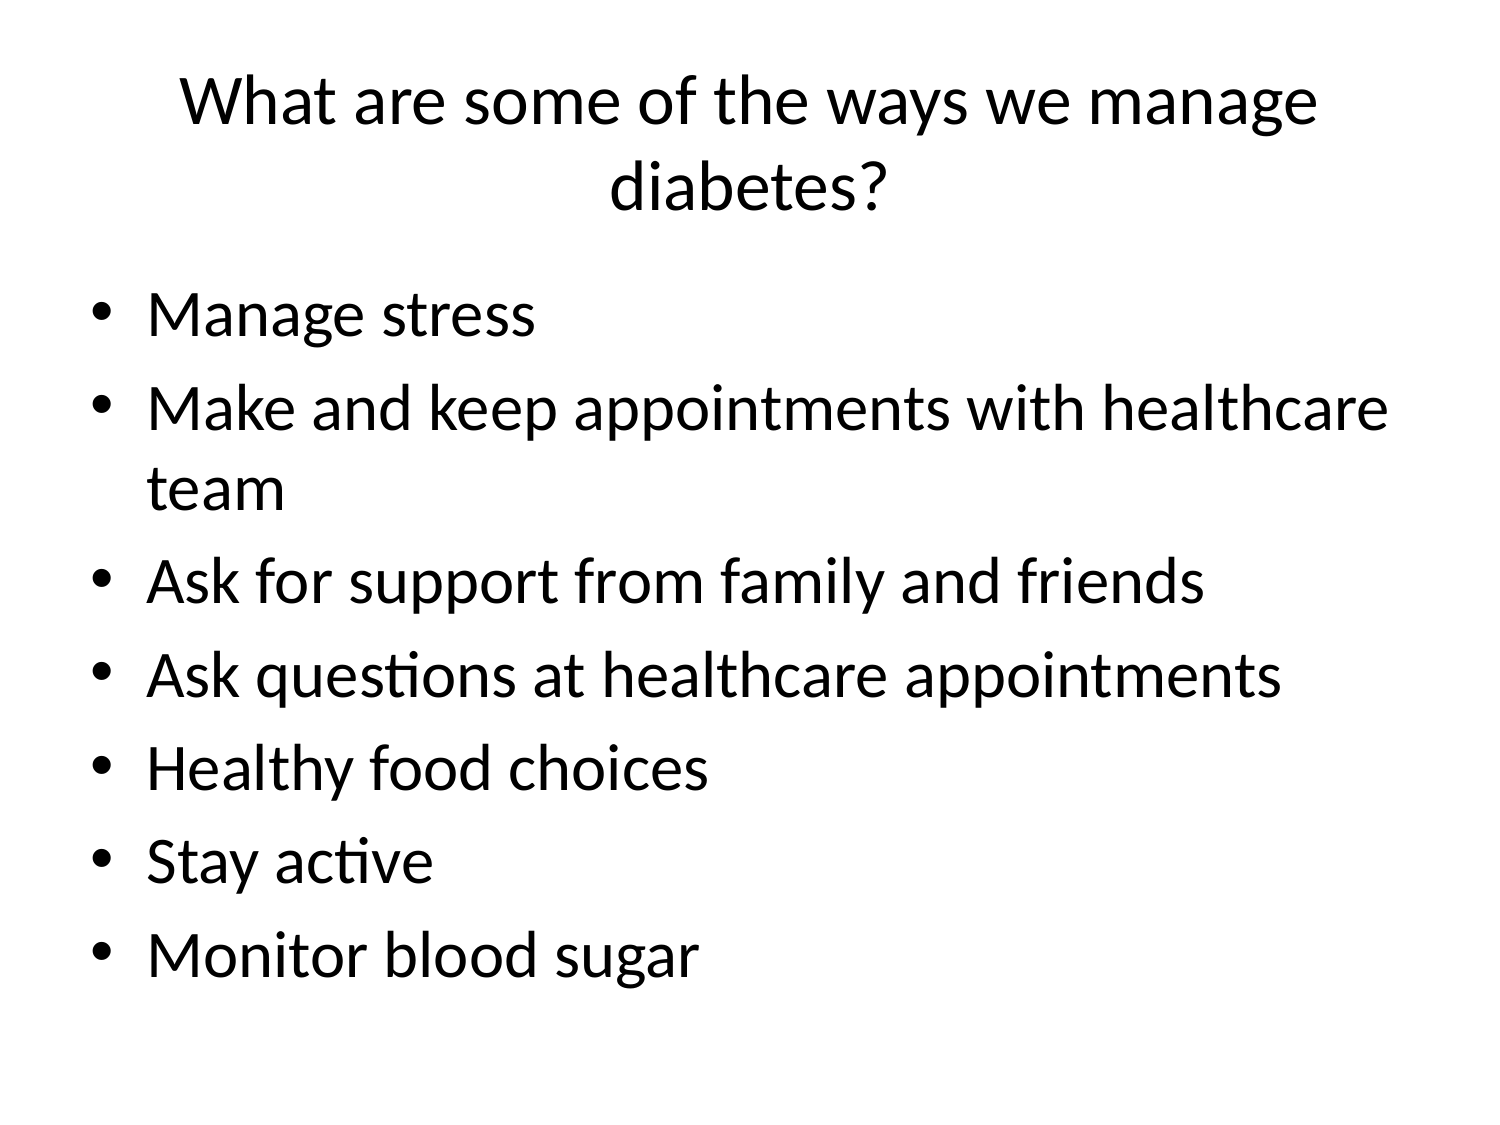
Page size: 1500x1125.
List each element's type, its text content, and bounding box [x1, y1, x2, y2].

list Manage stress Make and keep appointments with healthcare team Ask for support from family and friends Ask questions at healthcare appointments Healthy food choices Stay active Monitor blood sugar [75, 262, 1425, 1005]
title What are some of the ways we manage diabetes? [75, 45, 1425, 233]
